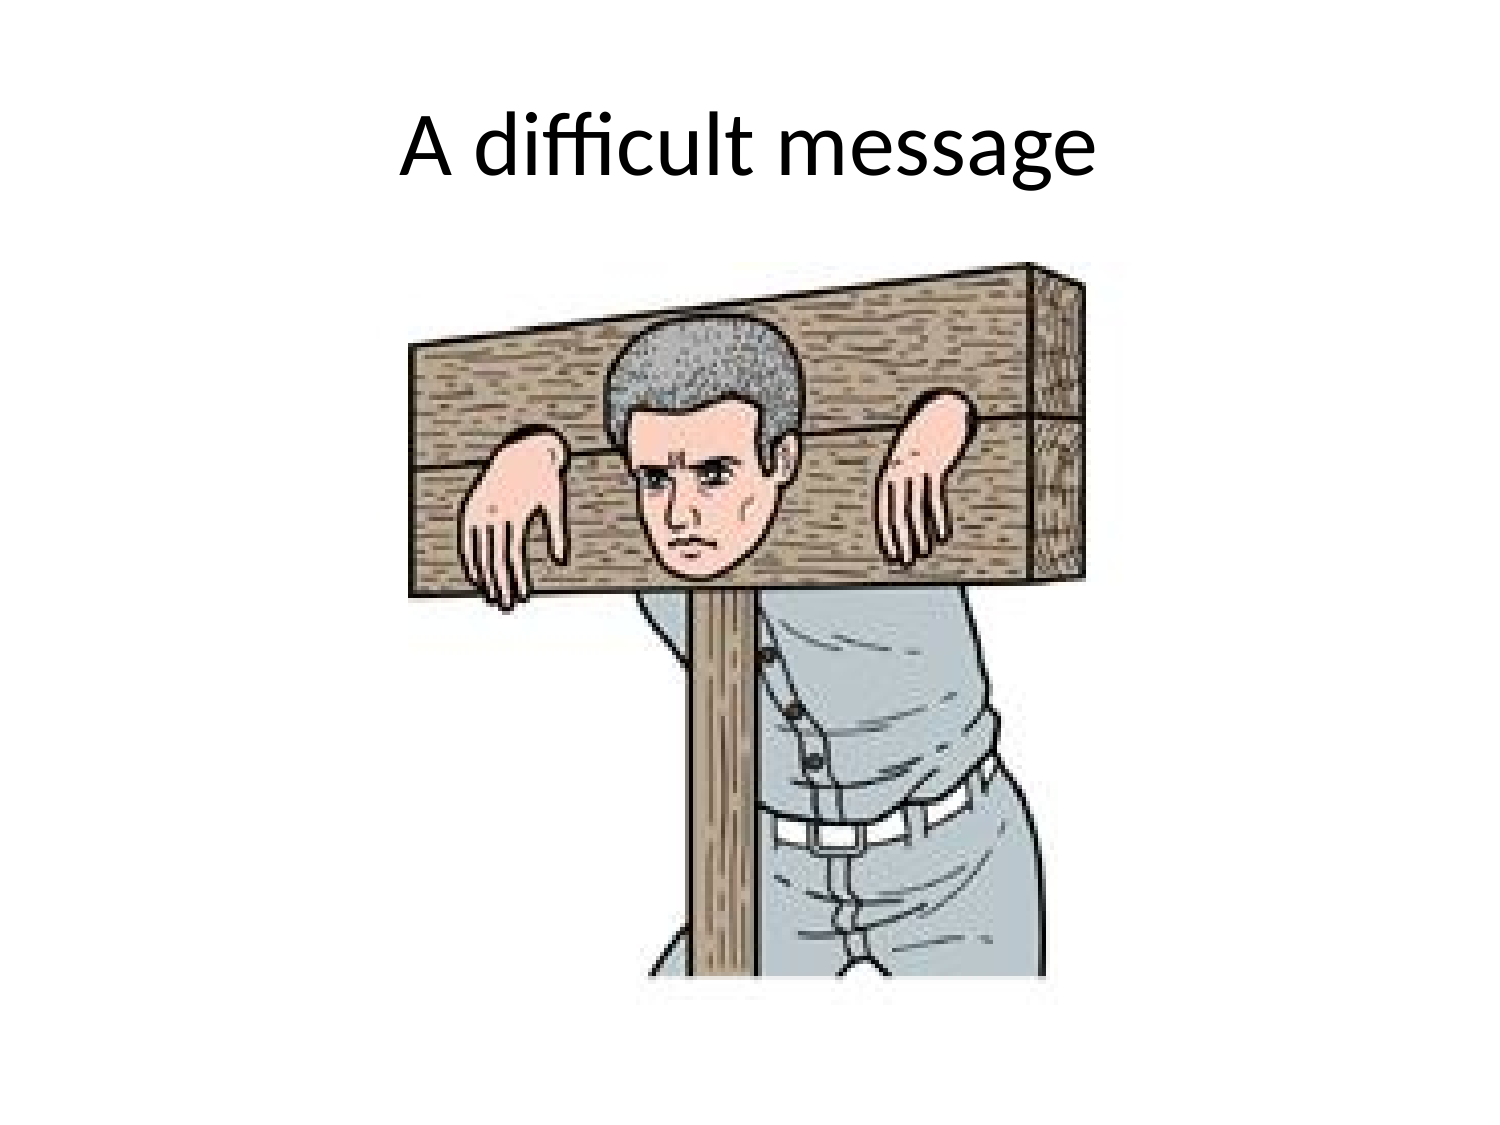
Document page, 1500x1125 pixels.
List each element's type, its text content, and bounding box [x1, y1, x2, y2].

title A difficult message [75, 45, 1425, 233]
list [74, 262, 1426, 1006]
